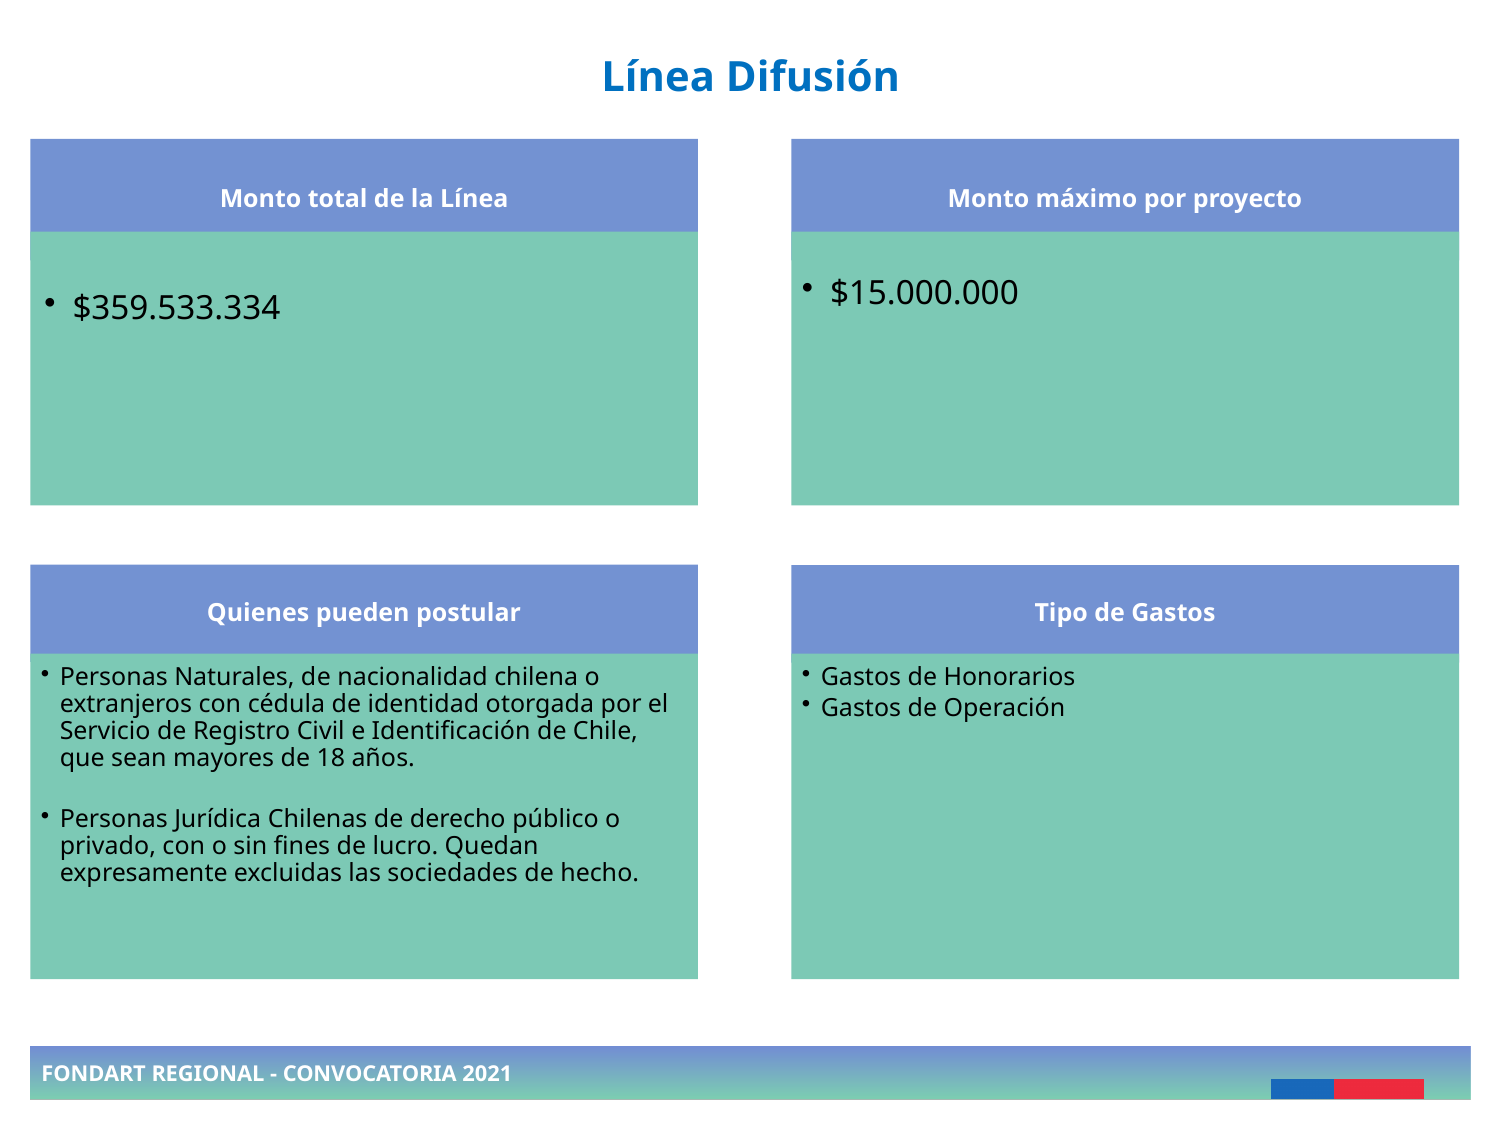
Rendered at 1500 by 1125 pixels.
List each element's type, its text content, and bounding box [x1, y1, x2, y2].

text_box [30, 105, 1460, 504]
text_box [30, 504, 1460, 1040]
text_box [30, 1046, 1472, 1100]
text_box Línea Difusión [30, 43, 1472, 106]
